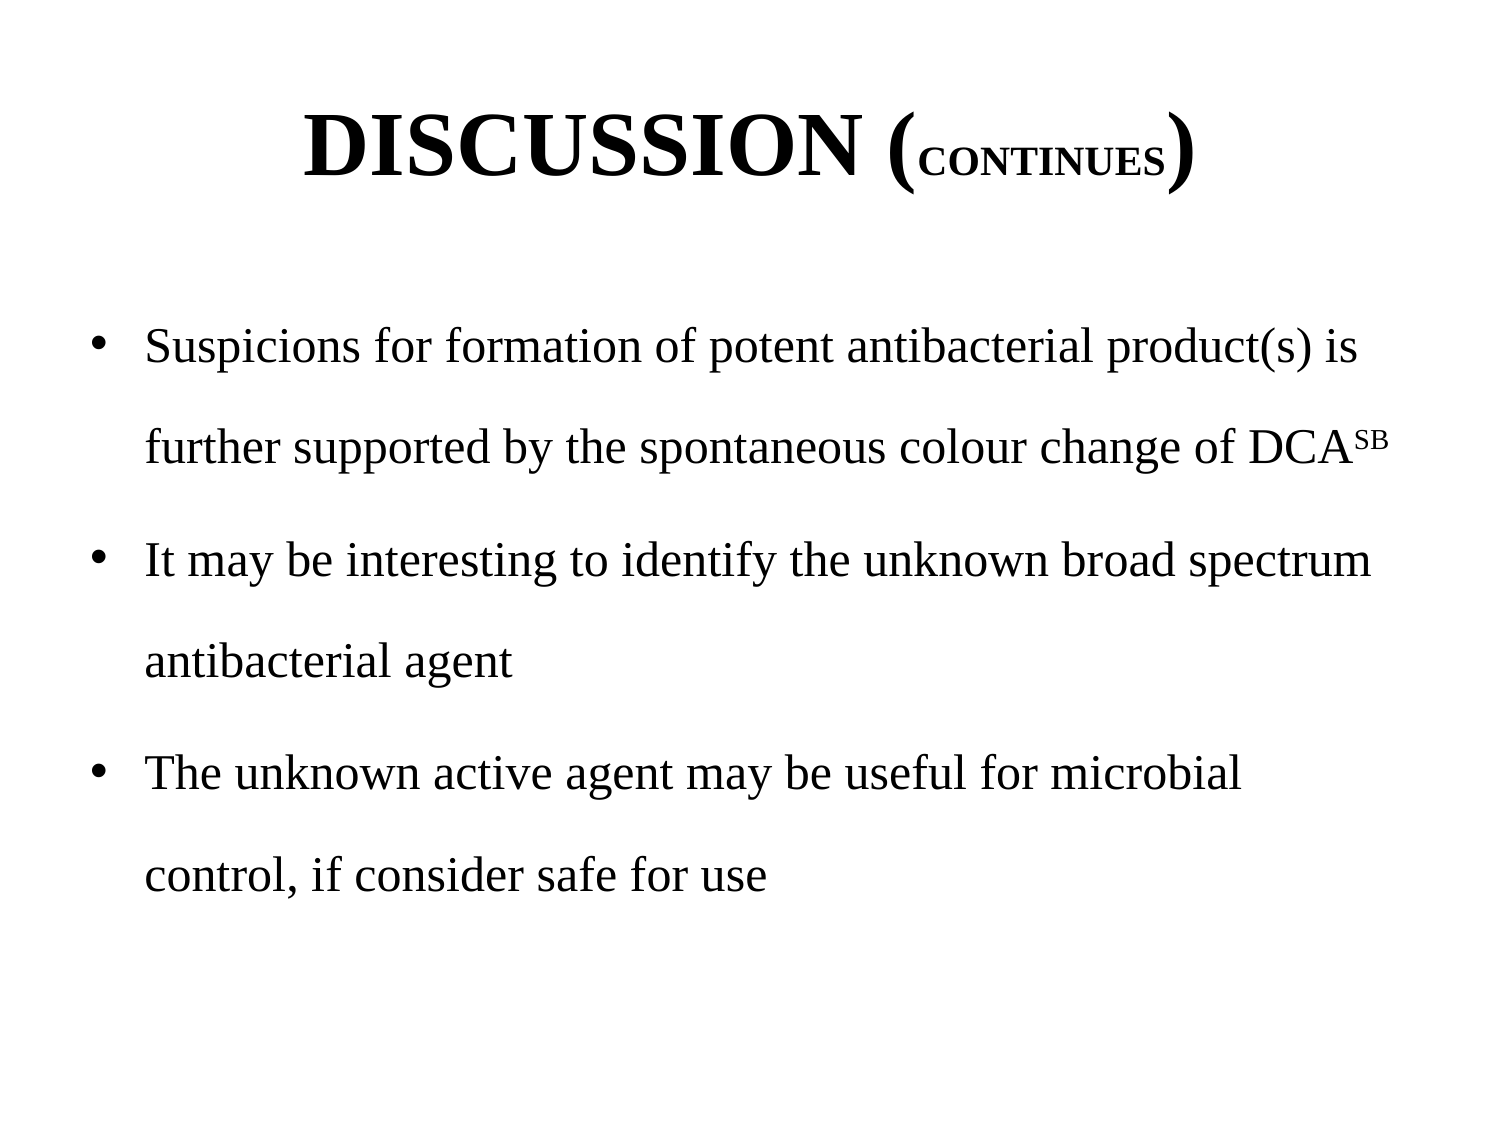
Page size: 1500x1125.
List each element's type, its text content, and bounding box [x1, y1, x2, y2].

list Suspicions for formation of potent antibacterial product(s) is further supported by the spontaneous colour change of DCASB It may be interesting to identify the unknown broad spectrum antibacterial agent The unknown active agent may be useful for microbial control, if consider safe for use [75, 262, 1425, 1005]
title DISCUSSION (CONTINUES) [75, 45, 1425, 233]
